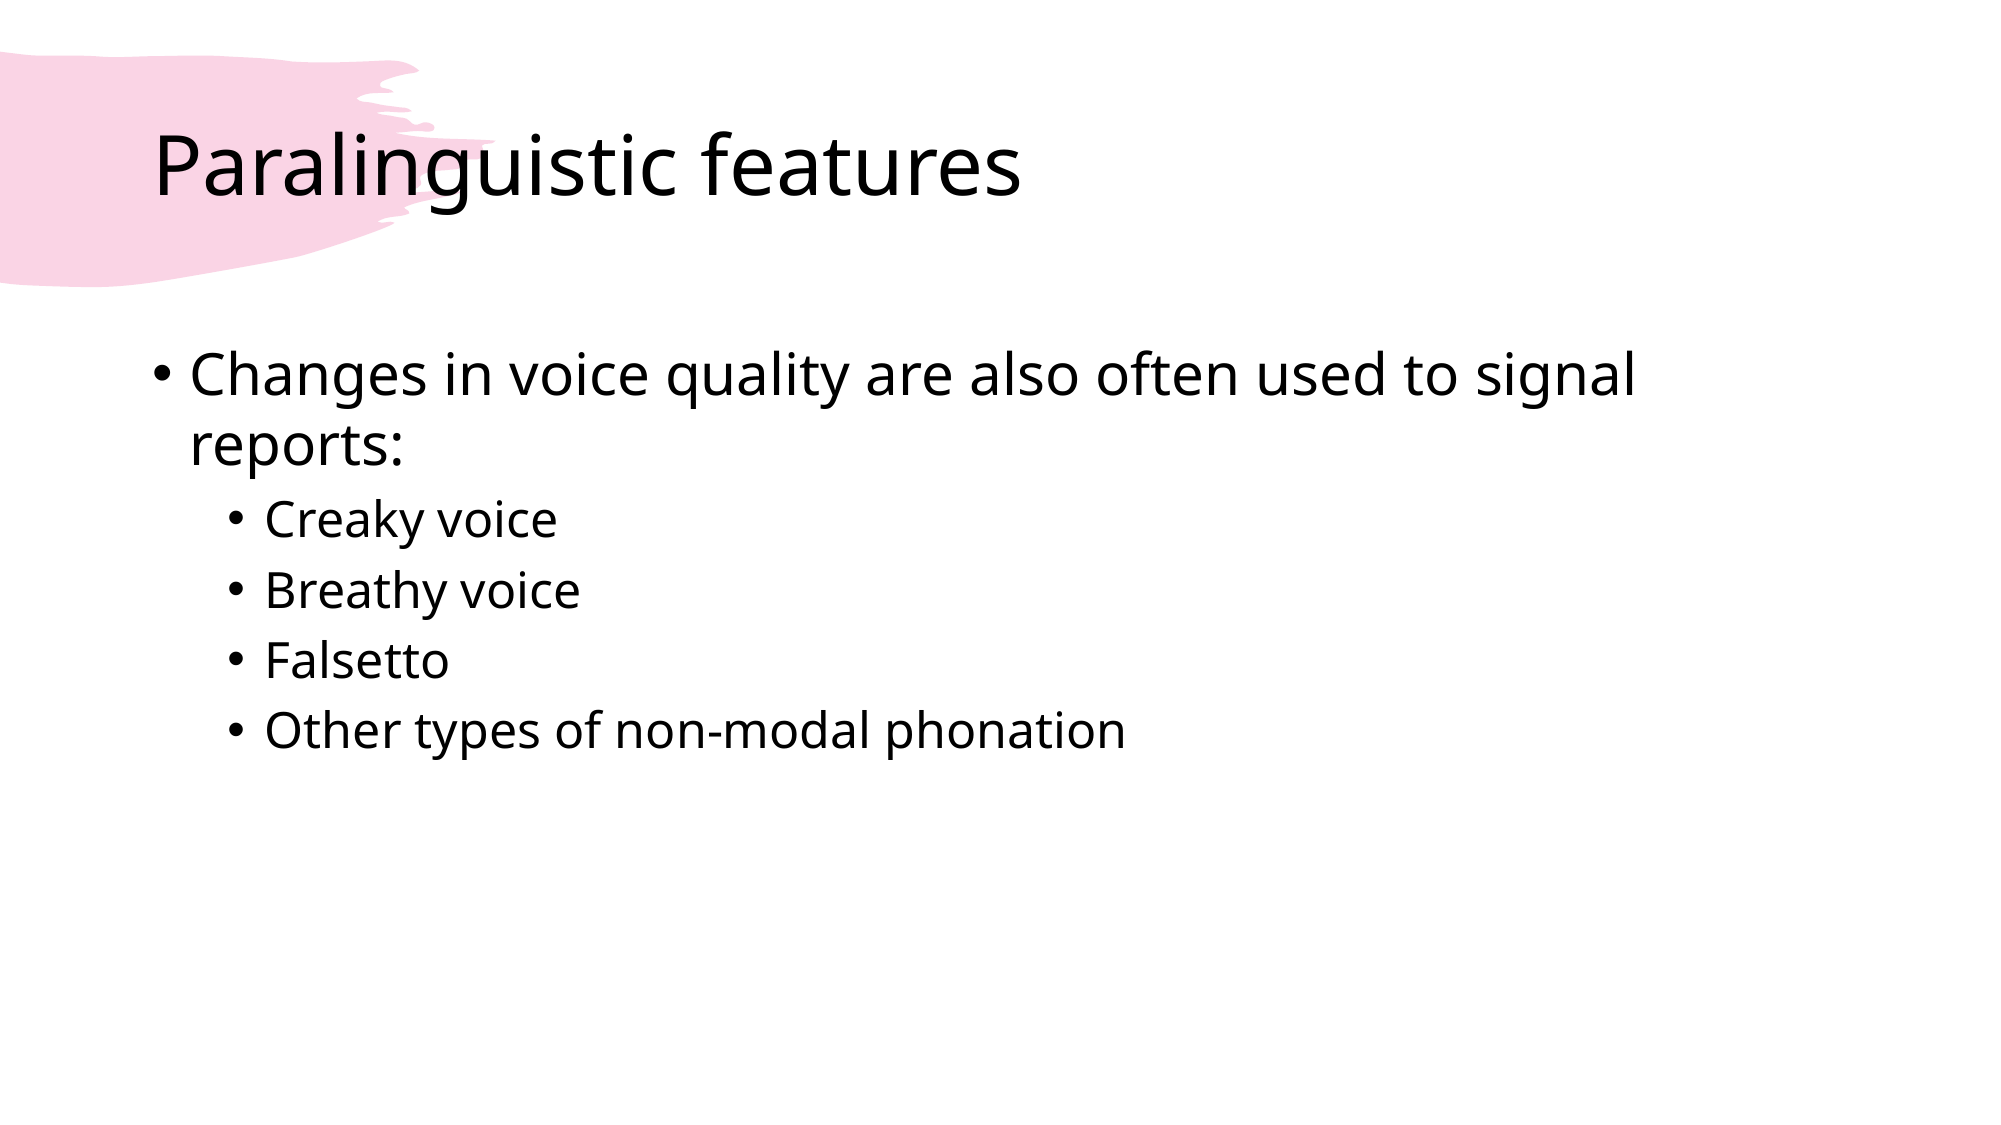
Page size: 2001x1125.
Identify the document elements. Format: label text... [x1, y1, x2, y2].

list Changes in voice quality are also often used to signal reports: Creaky voice Breathy voice Falsetto Other types of non-modal phonation [137, 329, 1863, 1013]
title Paralinguistic features [137, 59, 1863, 278]
